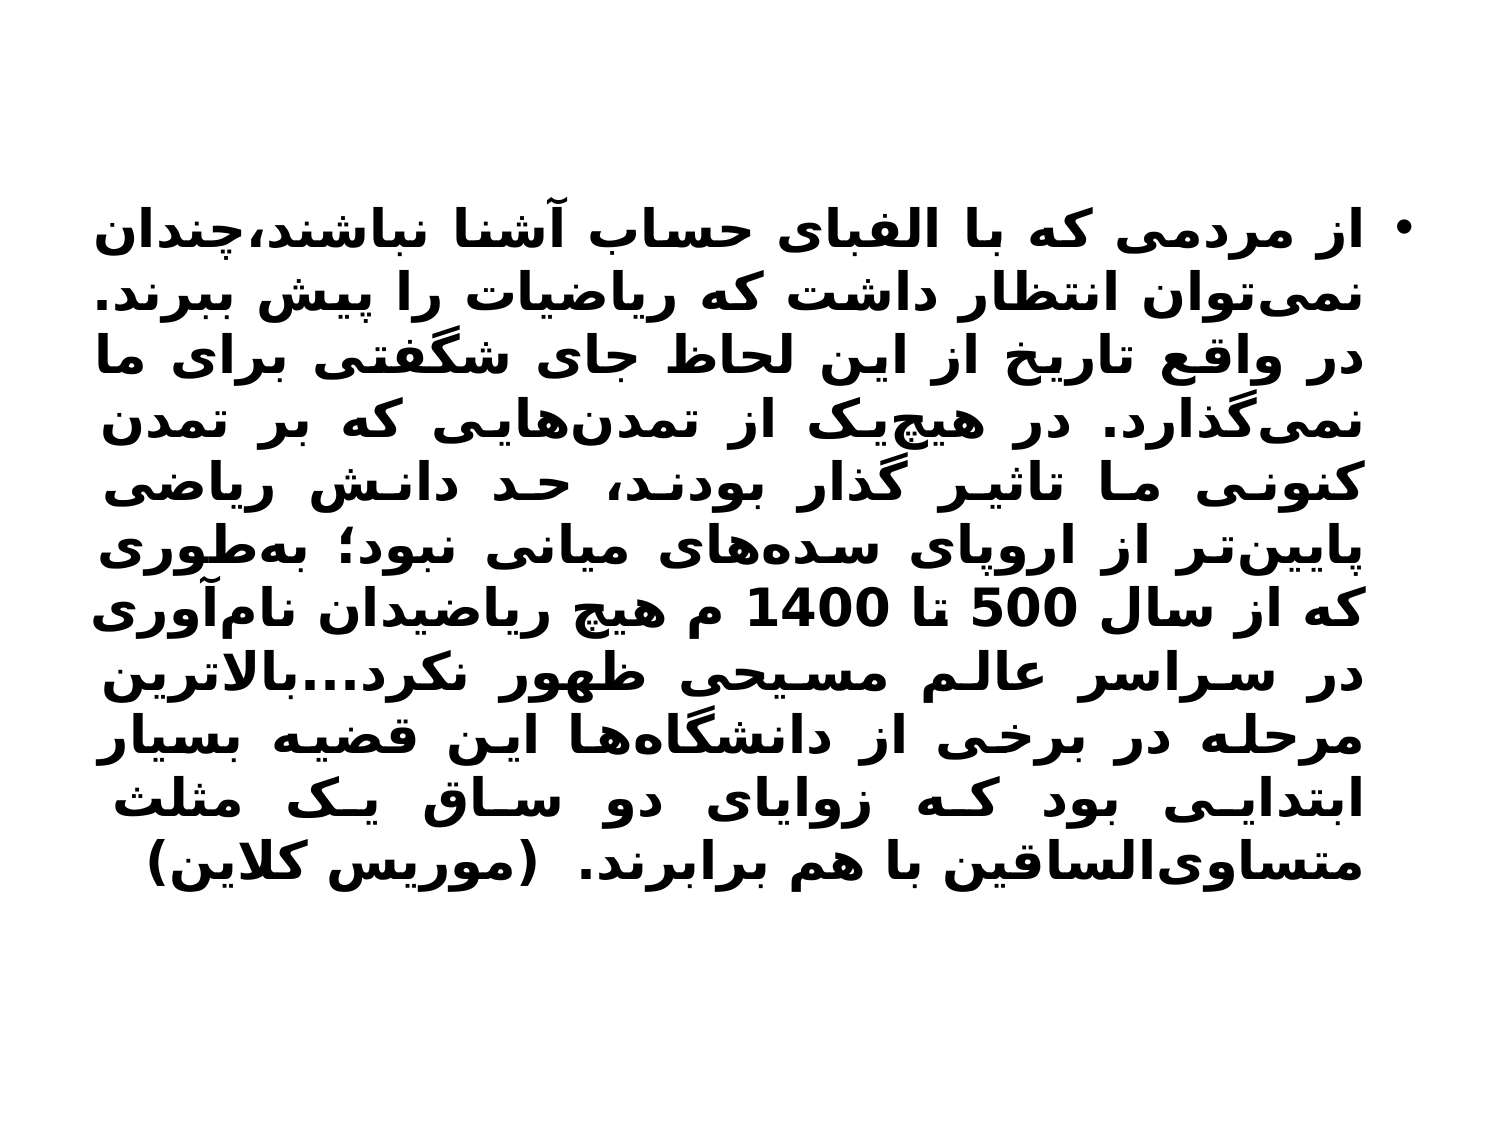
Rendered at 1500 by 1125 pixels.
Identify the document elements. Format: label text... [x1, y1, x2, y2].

list از مردمی که با الفبای حساب آشنا نباشند،‌چندان نمی‌توان انتظار داشت که ریاضیات را پیش ببرند. در واقع تاریخ از این لحاظ جای شگفتی برای ما نمی‌گذارد. در هیچ‌یک از تمدن‌هایی که بر تمدن کنونی ما تاثیر گذار بودند، حد دانش ریاضی پایین‌تر از اروپای سده‌های میانی نبود؛ به‌طوری که از سال 500 تا 1400 م هیچ ریاضیدان نام‌آوری در سراسر عالم مسیحی ظهور نکرد...بالاترین مرحله در برخی از دانشگاه‌ها این قضیه بسیار ابتدایی بود که زوایای دو ساق یک مثلث متساوی‌الساقین با هم برابرند. (موریس کلاین) [75, 187, 1425, 930]
